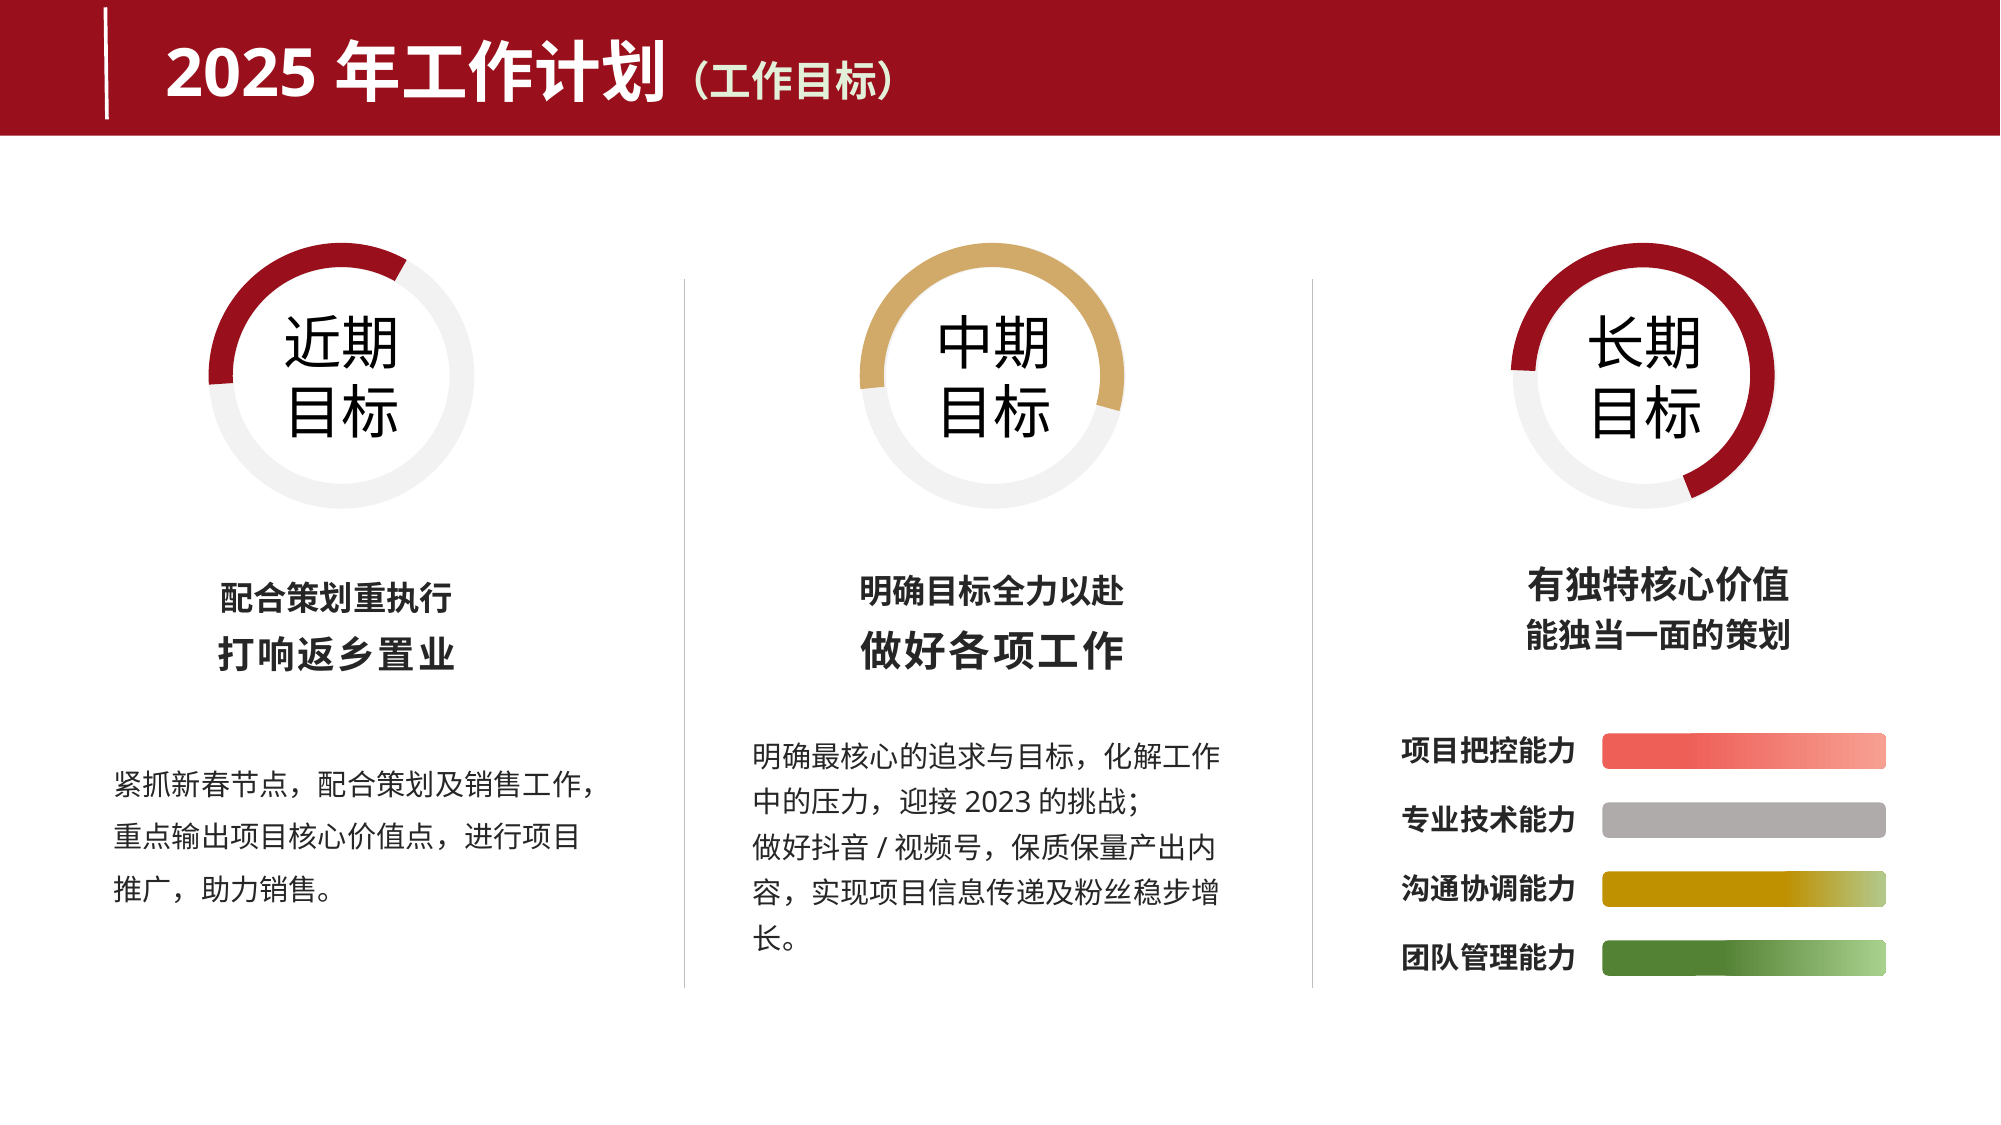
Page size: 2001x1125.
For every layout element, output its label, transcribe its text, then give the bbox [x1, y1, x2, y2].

text_box 有独特核心价值 能独当一面的策划 [1427, 544, 1890, 686]
text_box 紧抓新春节点，配合策划及销售工作，重点输出项目核心价值点，进行项目推广，助力销售。 [113, 748, 607, 906]
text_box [1401, 859, 1886, 917]
text_box 配合策划重执行 打响返乡置业 [105, 558, 568, 699]
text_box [1510, 242, 1777, 509]
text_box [1401, 721, 1886, 779]
text_box 明确目标全力以赴 做好各项工作 [760, 550, 1224, 692]
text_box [0, 0, 2000, 136]
text_box 明确最核心的追求与目标，化解工作中的压力，迎接2023的挑战； 做好抖音/视频号，保质保量产出内容，实现项目信息传递及粉丝稳步增长。 [752, 727, 1244, 955]
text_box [208, 242, 475, 509]
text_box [1401, 928, 1886, 986]
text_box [859, 242, 1126, 509]
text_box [1401, 790, 1886, 848]
